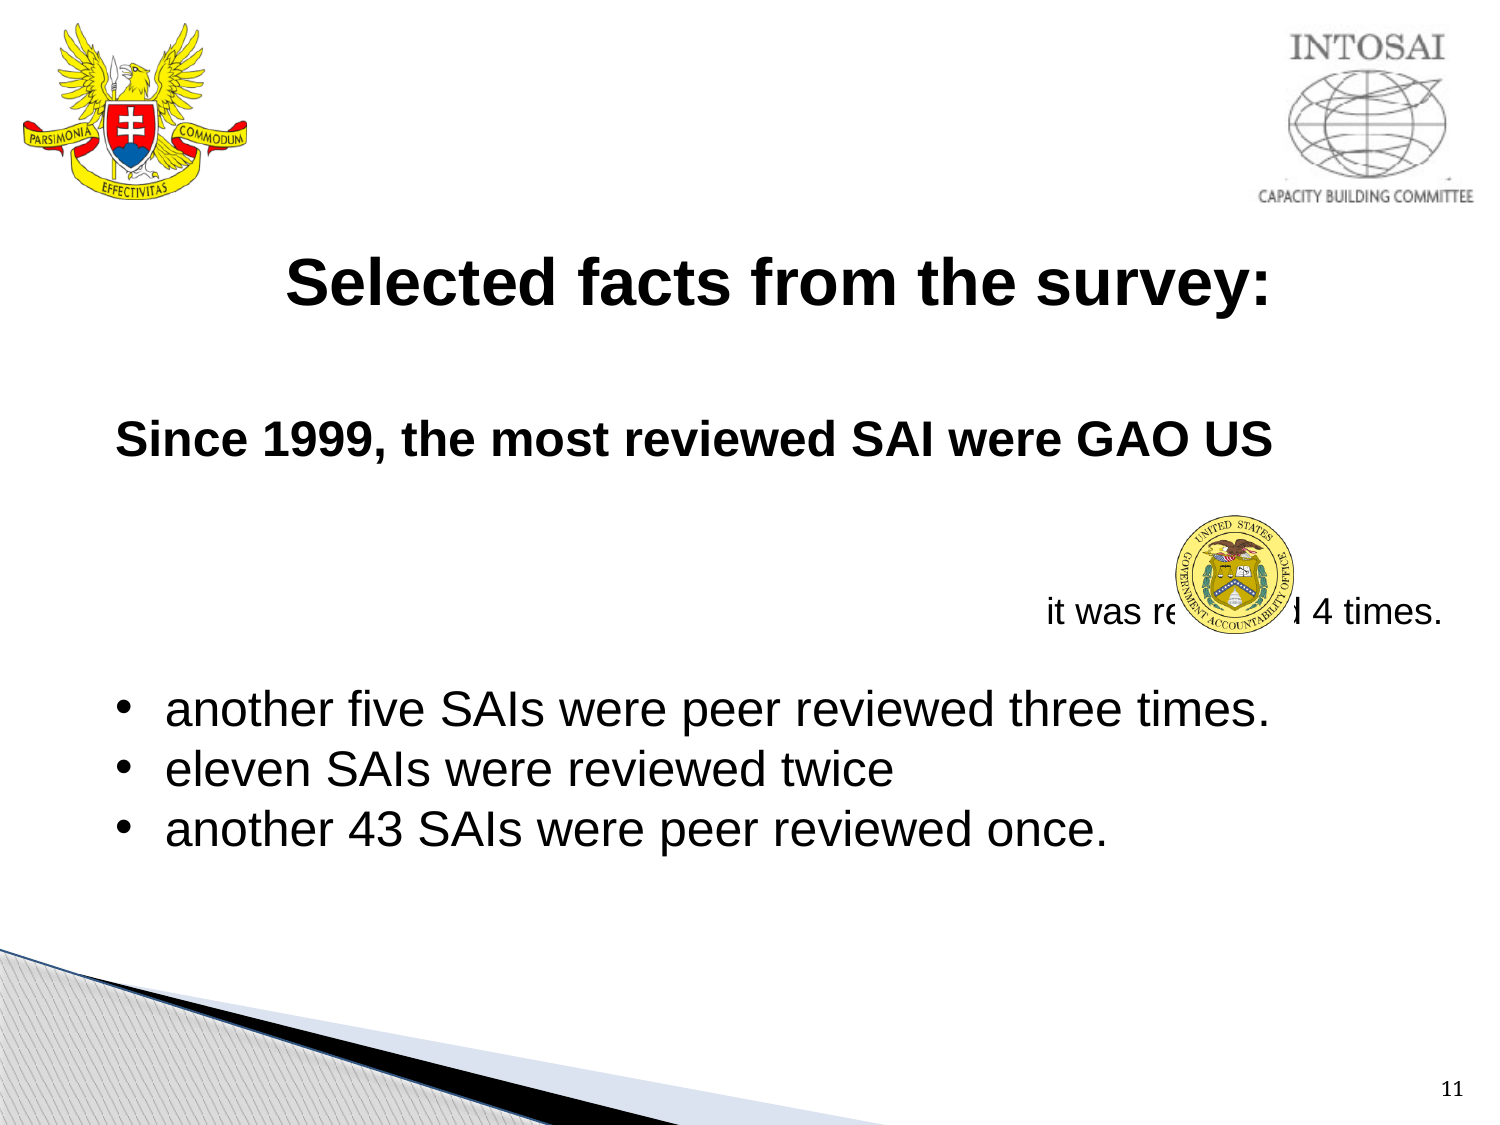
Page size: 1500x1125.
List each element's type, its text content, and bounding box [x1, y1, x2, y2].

slide_number 11 [1418, 1051, 1479, 1112]
text_box Since 1999, the most reviewed SAI were GAO US it was reviewed 4 times. another five SAIs were peer reviewed three times. eleven SAIs were reviewed twice another 43 SAIs were peer reviewed once. [100, 154, 1459, 865]
picture [1174, 514, 1294, 634]
picture [23, 23, 247, 200]
picture [1235, 0, 1500, 226]
text_box Selected facts from the survey: [270, 231, 1289, 327]
